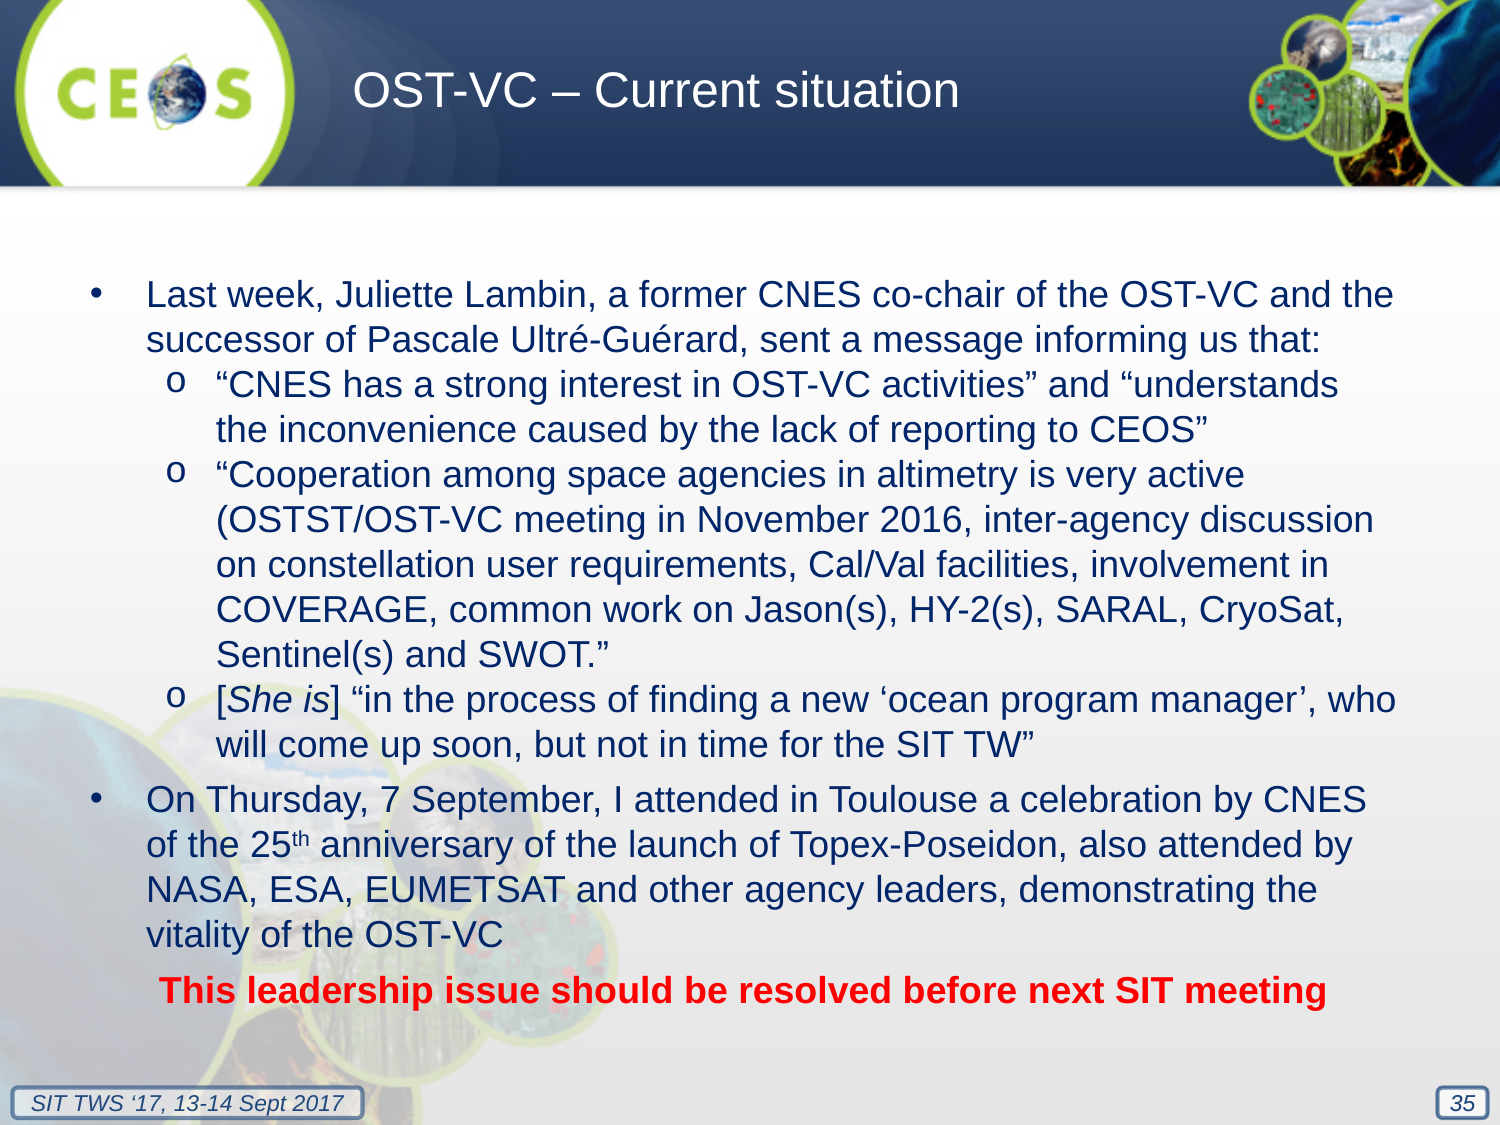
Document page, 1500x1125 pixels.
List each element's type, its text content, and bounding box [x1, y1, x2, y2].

list OST-VC – Current situation [337, 50, 1225, 138]
text_box 35 [1435, 1085, 1490, 1121]
picture [0, 0, 1500, 1125]
list Last week, Juliette Lambin, a former CNES co-chair of the OST-VC and the successor of Pascale Ultré-Guérard, sent a message informing us that: “CNES has a strong interest in OST-VC activities” and “understands the inconvenience caused by the lack of reporting to CEOS” “Cooperation among space agencies in altimetry is very active (OSTST/OST-VC meeting in November 2016, inter-agency discussion on constellation user requirements, Cal/Val facilities, involvement in COVERAGE, common work on Jason(s), HY-2(s), SARAL, CryoSat, Sentinel(s) and SWOT.” [She is] “in the process of finding a new ‘ocean program manager’, who will come up soon, but not in time for the SIT TW” On Thursday, 7 September, I attended in Toulouse a celebration by CNES of the 25th anniversary of the launch of Topex-Poseidon, also attended by NASA, ESA, EUMETSAT and other agency leaders, demonstrating the vitality of the OST-VC This leadership issue should be resolved before next SIT meeting [75, 262, 1413, 1038]
